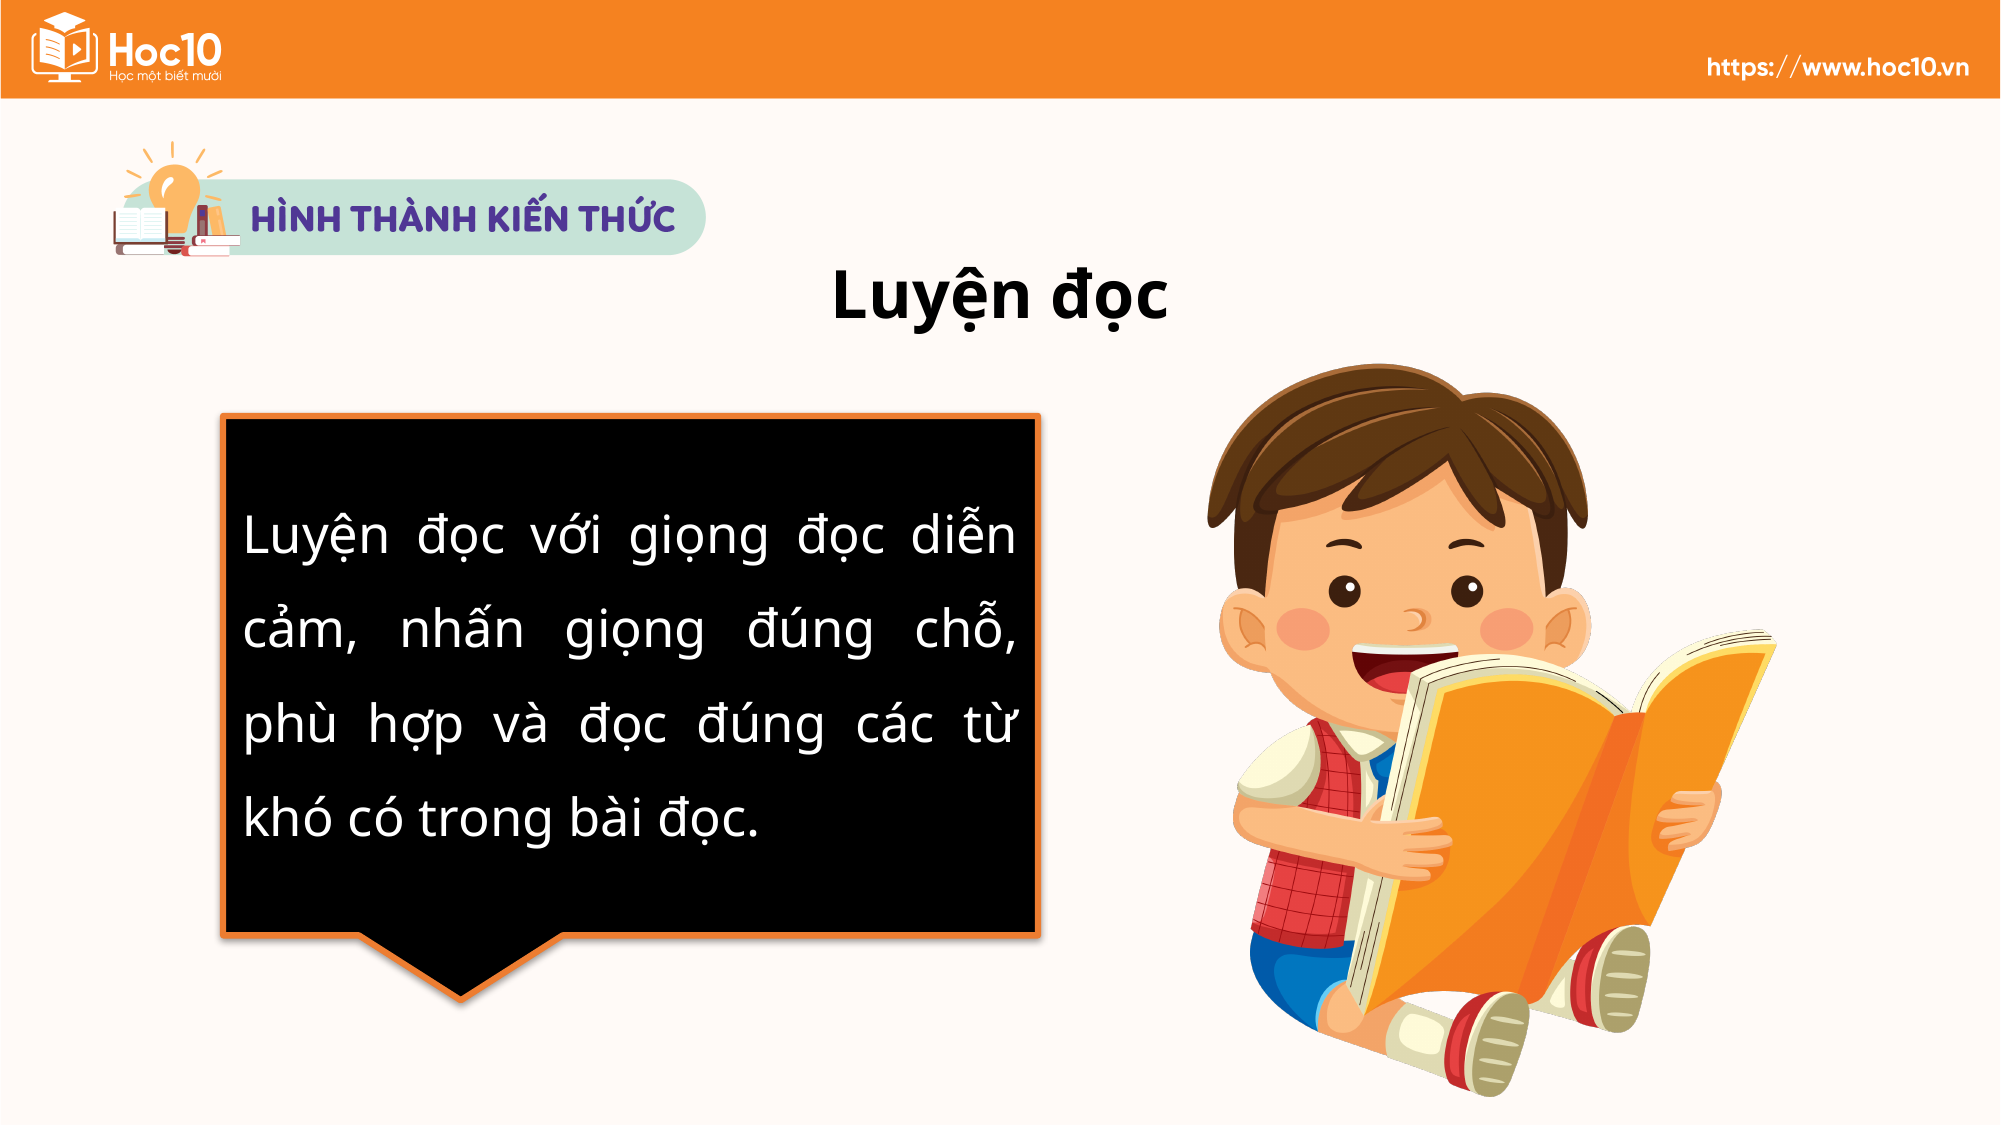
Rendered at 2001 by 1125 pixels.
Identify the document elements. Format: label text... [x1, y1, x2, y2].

picture [0, 0, 2001, 1125]
text_box Luyện đọc [708, 235, 1292, 349]
text_box Luyện đọc với giọng đọc diễn cảm, nhấn giọng đúng chỗ, phù hợp và đọc đúng các từ khó có trong bài đọc. [223, 415, 1038, 1001]
text_box [1206, 348, 1777, 1101]
